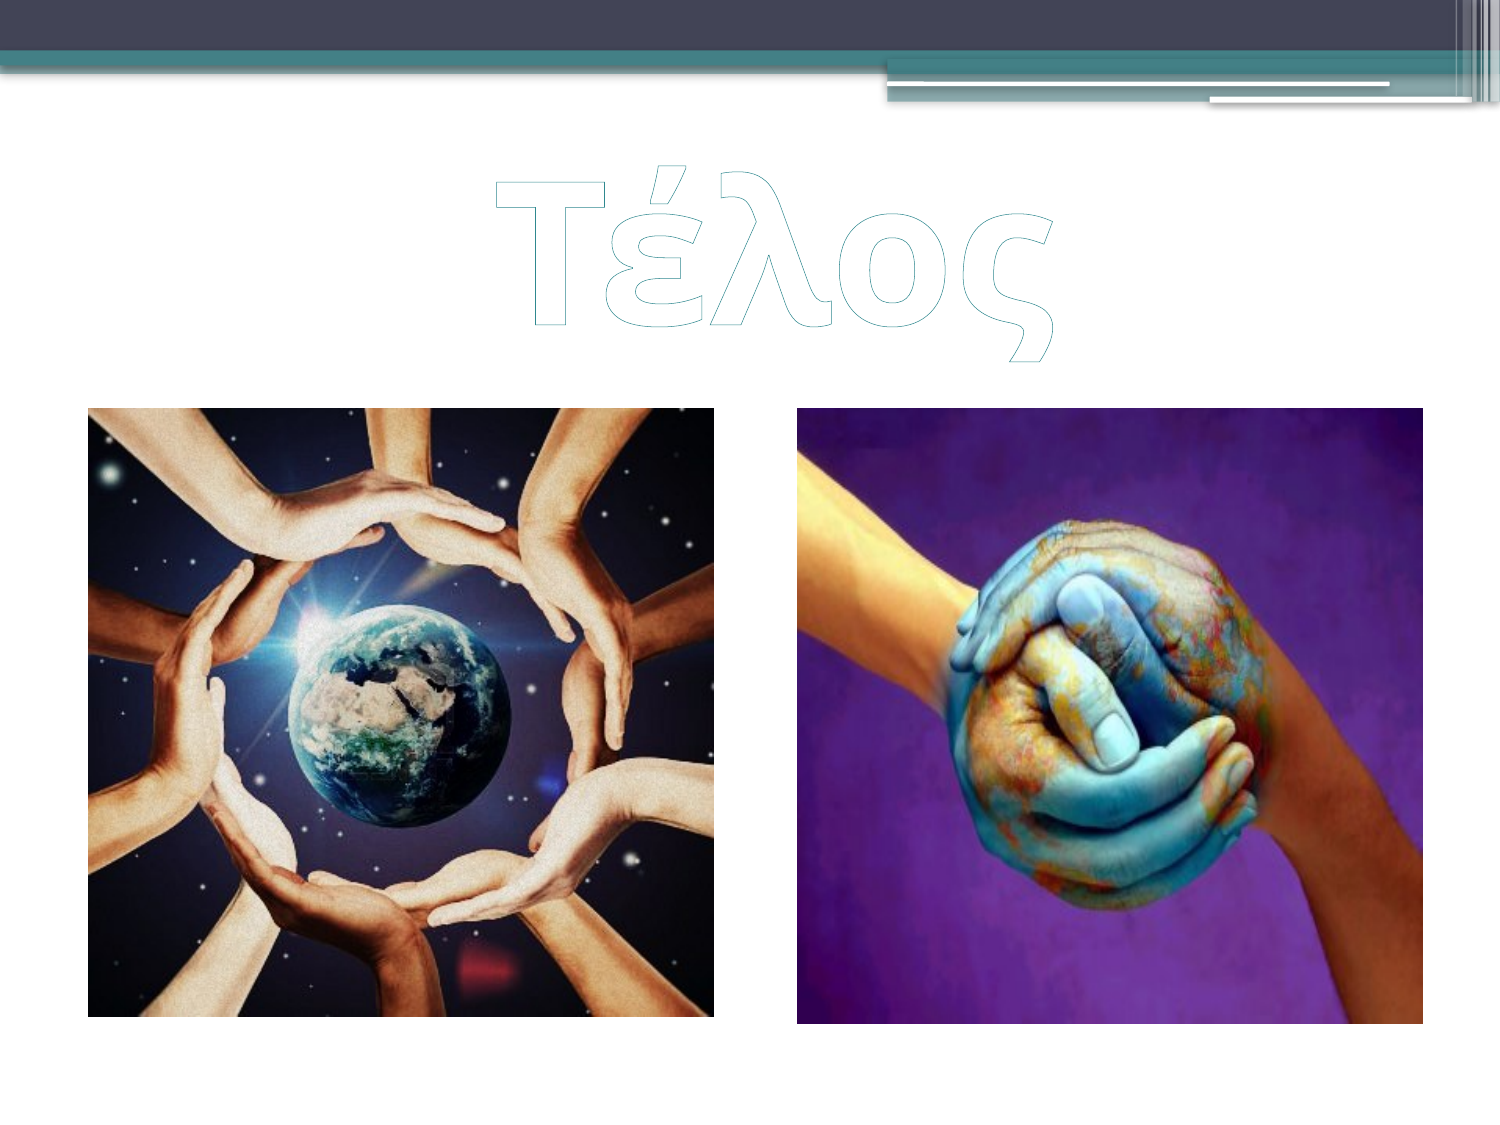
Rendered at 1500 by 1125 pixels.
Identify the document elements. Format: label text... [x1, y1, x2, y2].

title Τέλος [135, 149, 1411, 373]
picture [88, 408, 714, 1017]
picture [796, 408, 1423, 1024]
